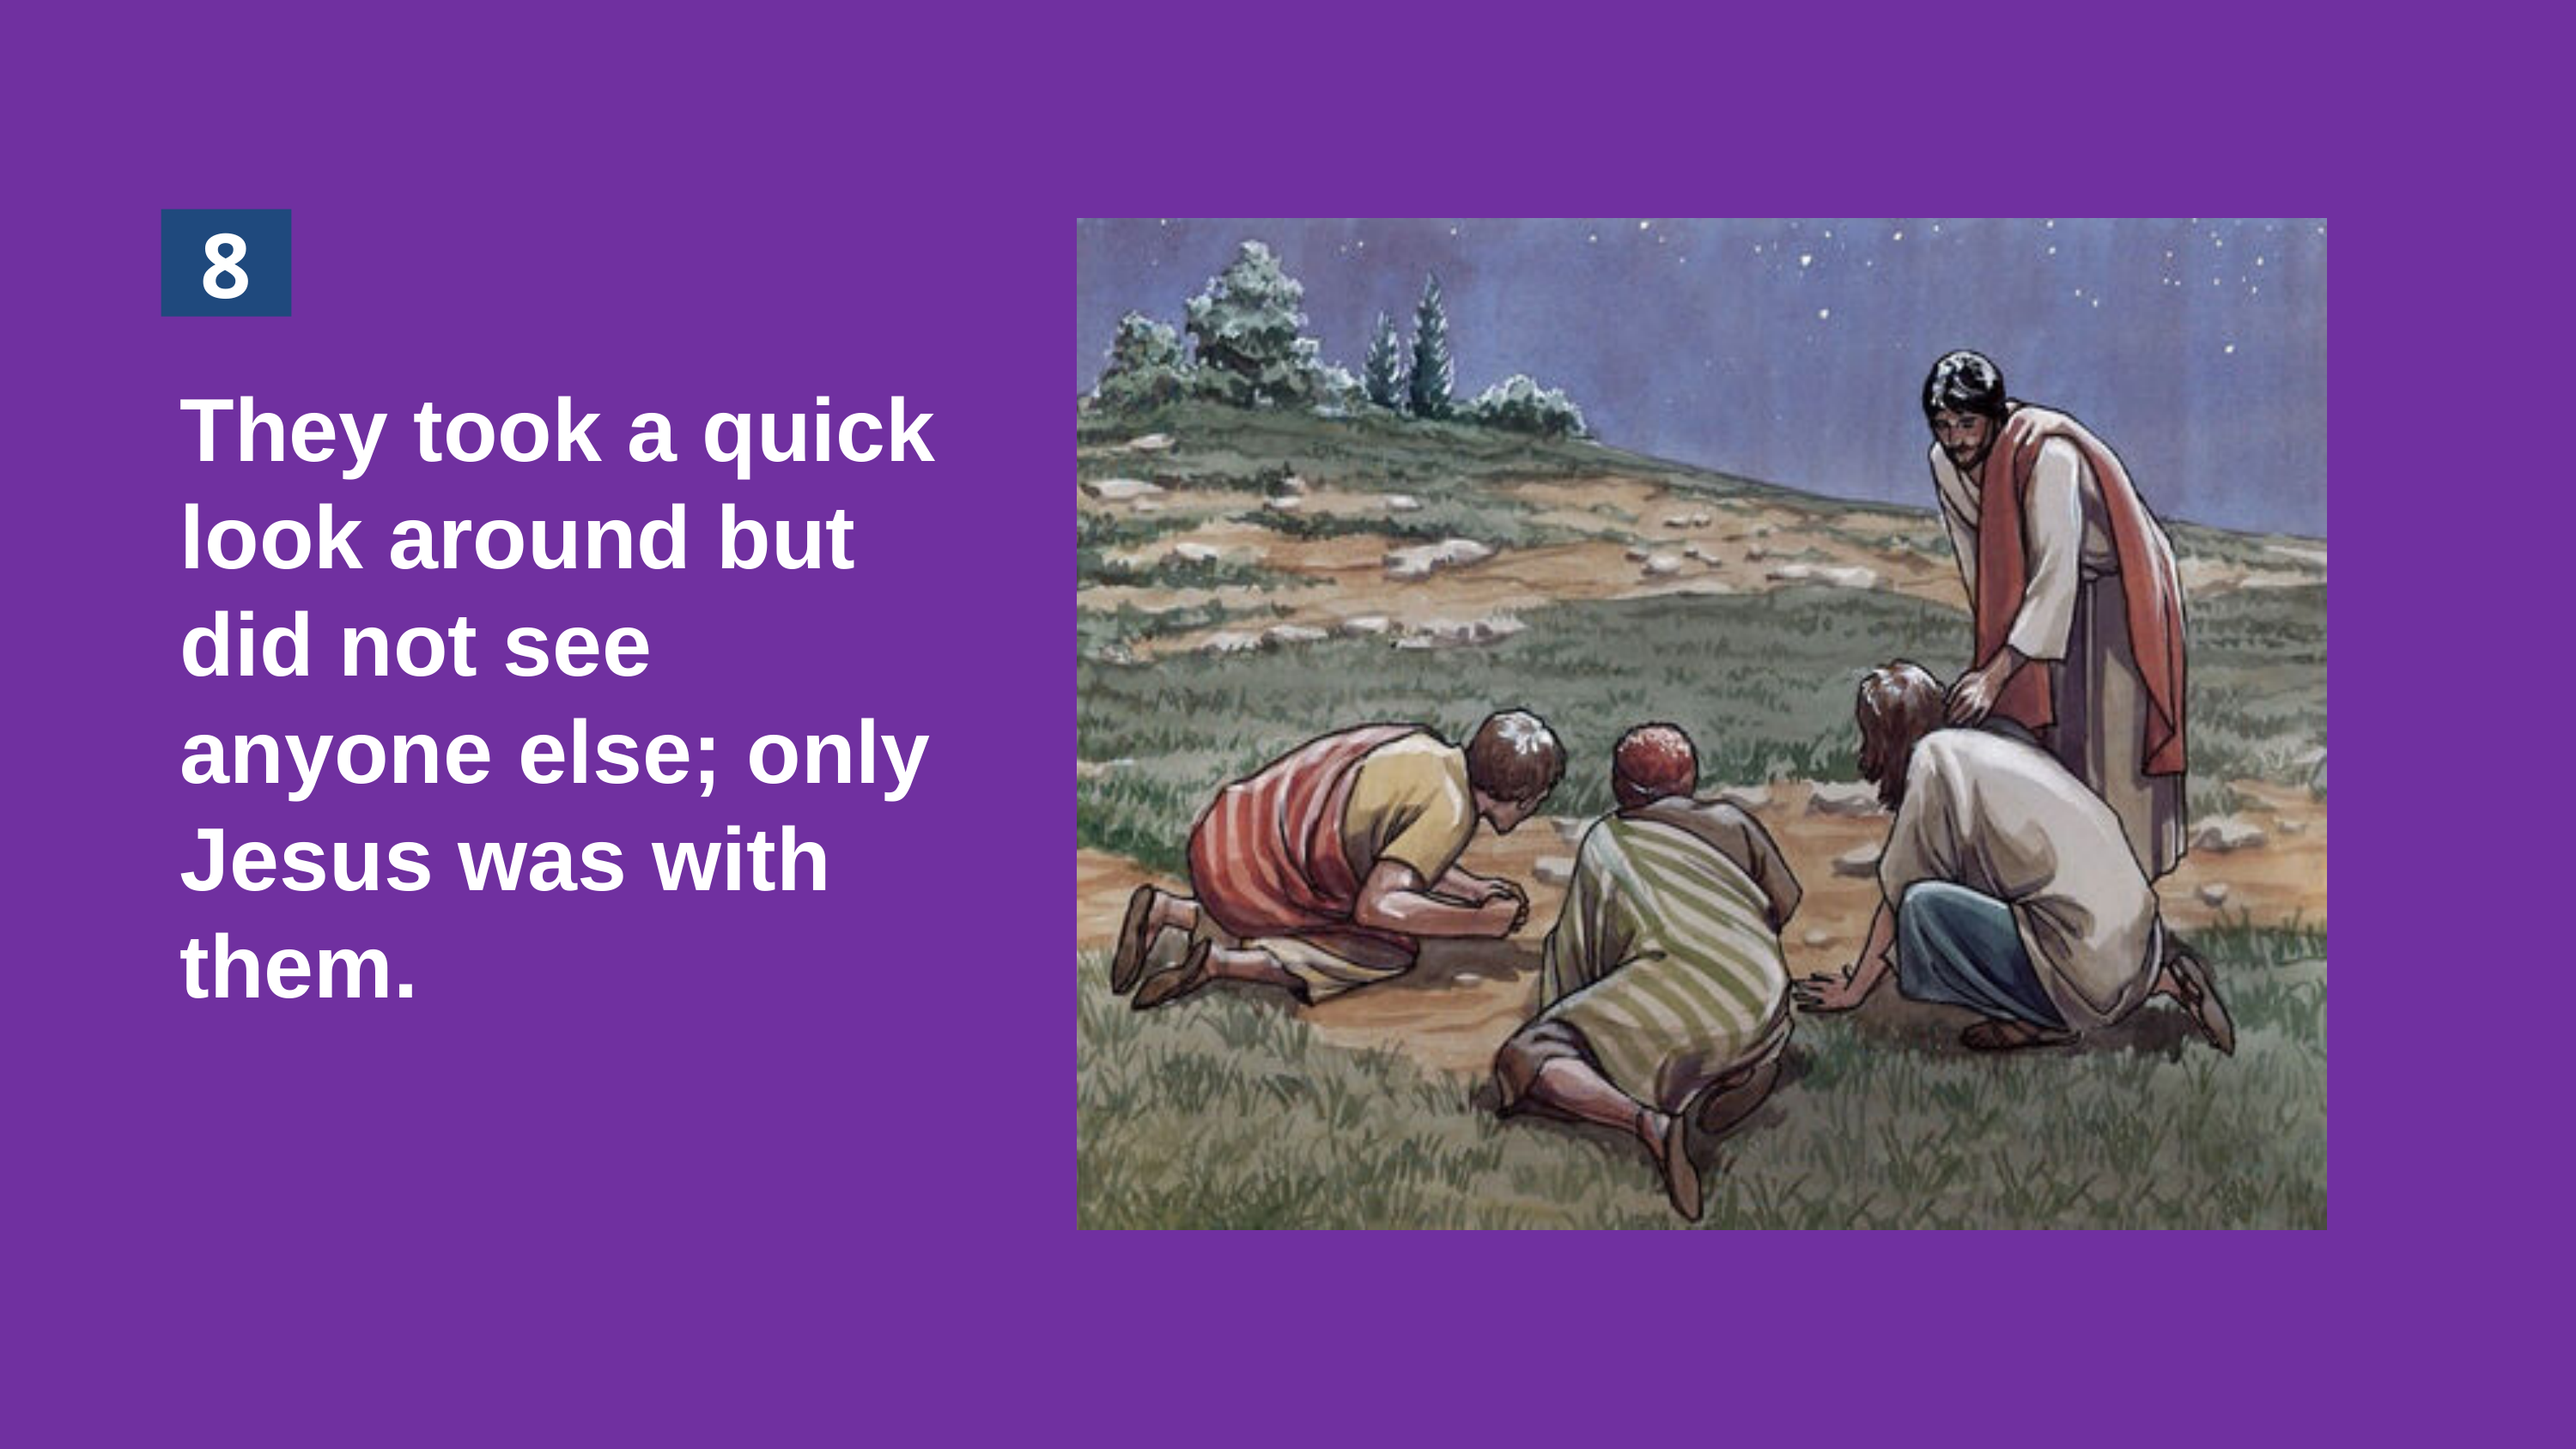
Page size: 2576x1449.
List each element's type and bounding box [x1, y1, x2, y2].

picture [1077, 218, 2327, 1231]
text_box [161, 209, 964, 1022]
